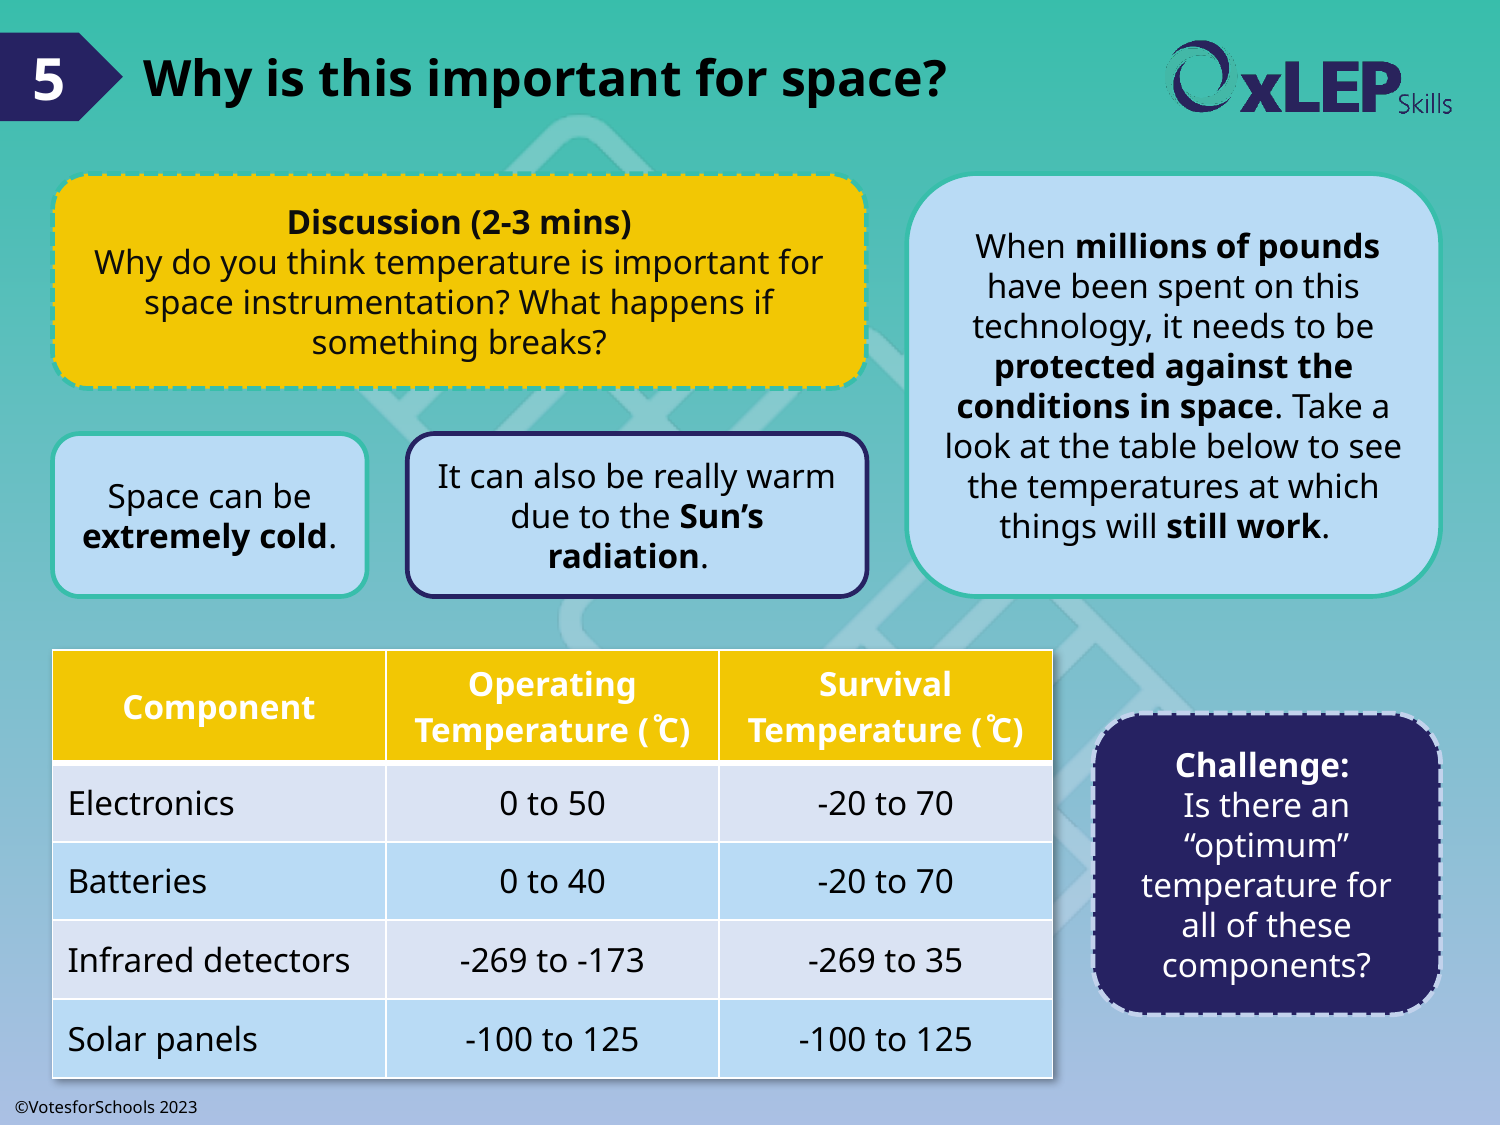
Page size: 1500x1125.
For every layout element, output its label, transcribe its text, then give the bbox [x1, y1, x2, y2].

text_box When millions of pounds have been spent on this technology, it needs to be protected against the conditions in space. Take a look at the table below to see the temperatures at which things will still work. [1280, 175, 1442, 598]
table_cell Solar panels [53, 1000, 219, 1077]
text_box Discussion (2-3 mins) Why do you think temperature is important for space instrumentation? What happens if something breaks? [51, 172, 219, 390]
table_cell Batteries [53, 843, 219, 919]
table_cell Infrared detectors [53, 921, 219, 998]
text_box Space can be extremely cold. [51, 432, 219, 598]
table_cell Electronics [53, 766, 219, 841]
text_box ©VotesforSchools 2023 [0, 1089, 443, 1125]
text_box 5 [0, 32, 124, 122]
table_header Component [53, 651, 219, 760]
picture [219, 0, 1500, 1117]
text_box Why is this important for space? [128, 32, 1098, 121]
text_box Challenge: Is there an “optimum” temperature for all of these components? [1280, 712, 1442, 1016]
